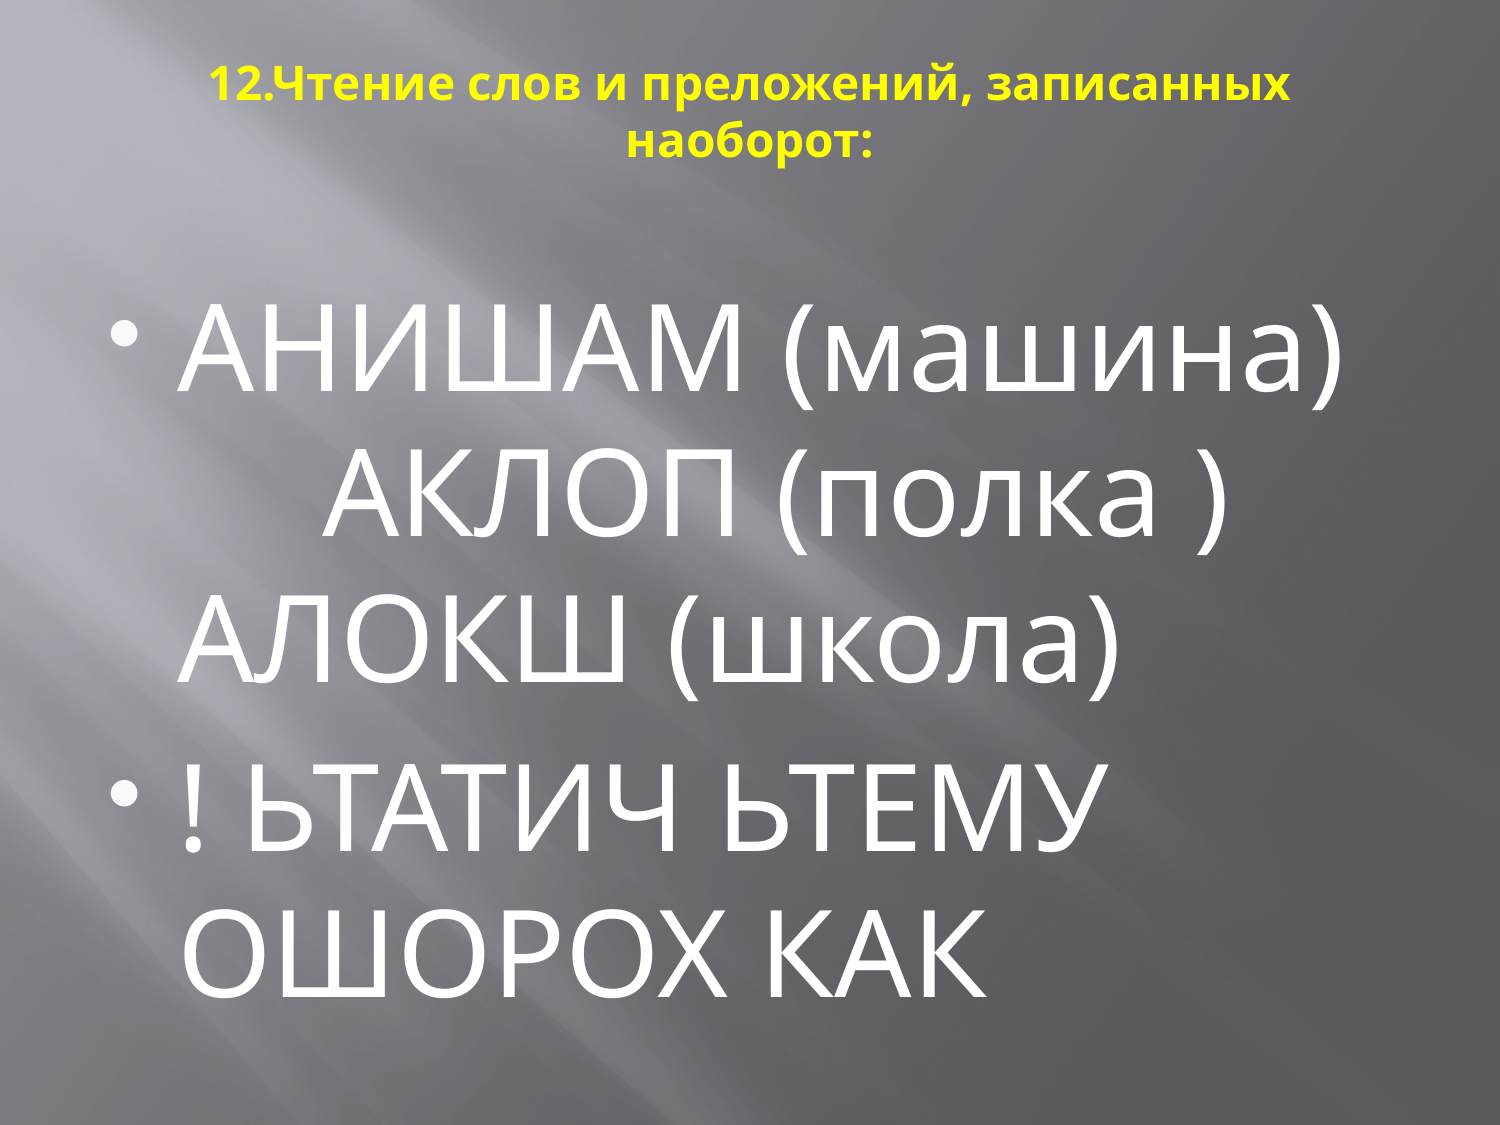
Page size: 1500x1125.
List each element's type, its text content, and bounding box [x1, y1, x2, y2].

title 12.Чтение слов и преложений, записанных наоборот: [75, 45, 1425, 233]
list АНИШАМ (машина) АКЛОП (полка ) АЛОКШ (школа) ! ЬТАТИЧ ЬТЕМУ ОШОРОХ КАК [75, 262, 1425, 1035]
